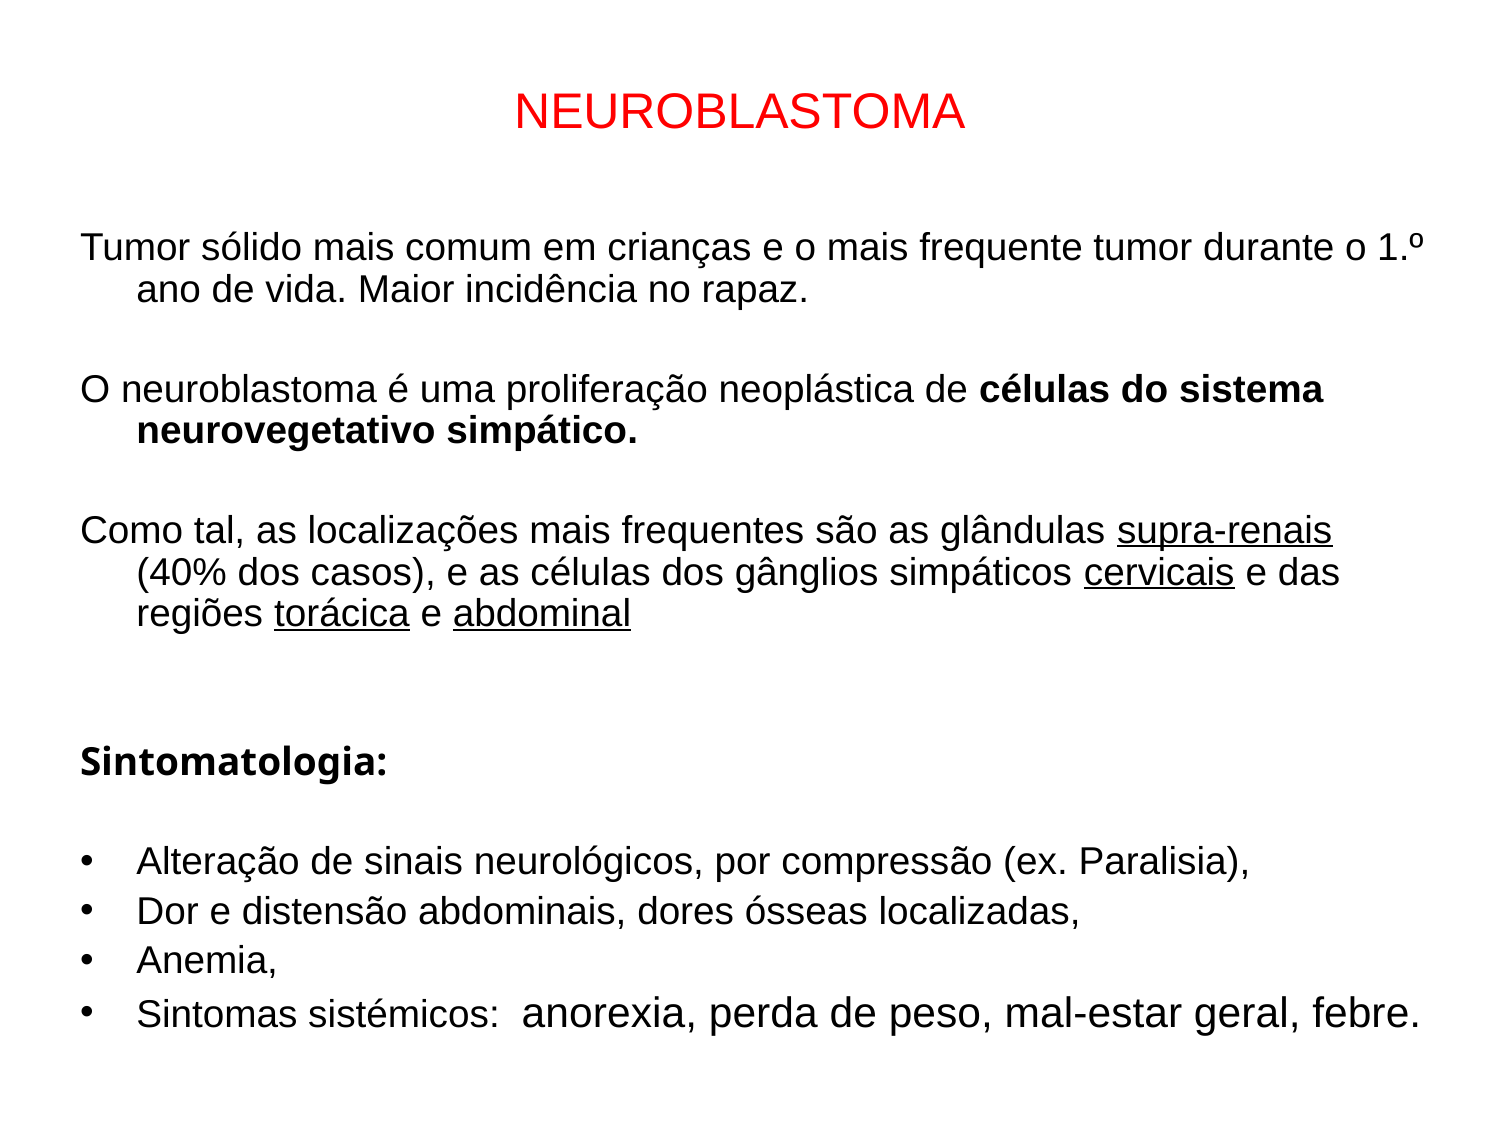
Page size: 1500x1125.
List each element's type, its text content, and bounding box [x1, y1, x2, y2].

list Tumor sólido mais comum em crianças e o mais frequente tumor durante o 1.º ano de vida. Maior incidência no rapaz. O neuroblastoma é uma proliferação neoplástica de células do sistema neurovegetativo simpático. Como tal, as localizações mais frequentes são as glândulas supra-renais (40% dos casos), e as células dos gânglios simpáticos cervicais e das regiões torácica e abdominal Sintomatologia: Alteração de sinais neurológicos, por compressão (ex. Paralisia), Dor e distensão abdominais, dores ósseas localizadas, Anemia, Sintomas sistémicos: anorexia, perda de peso, mal-estar geral, febre. [64, 219, 1449, 1060]
title NEUROBLASTOMA [64, 19, 1415, 207]
